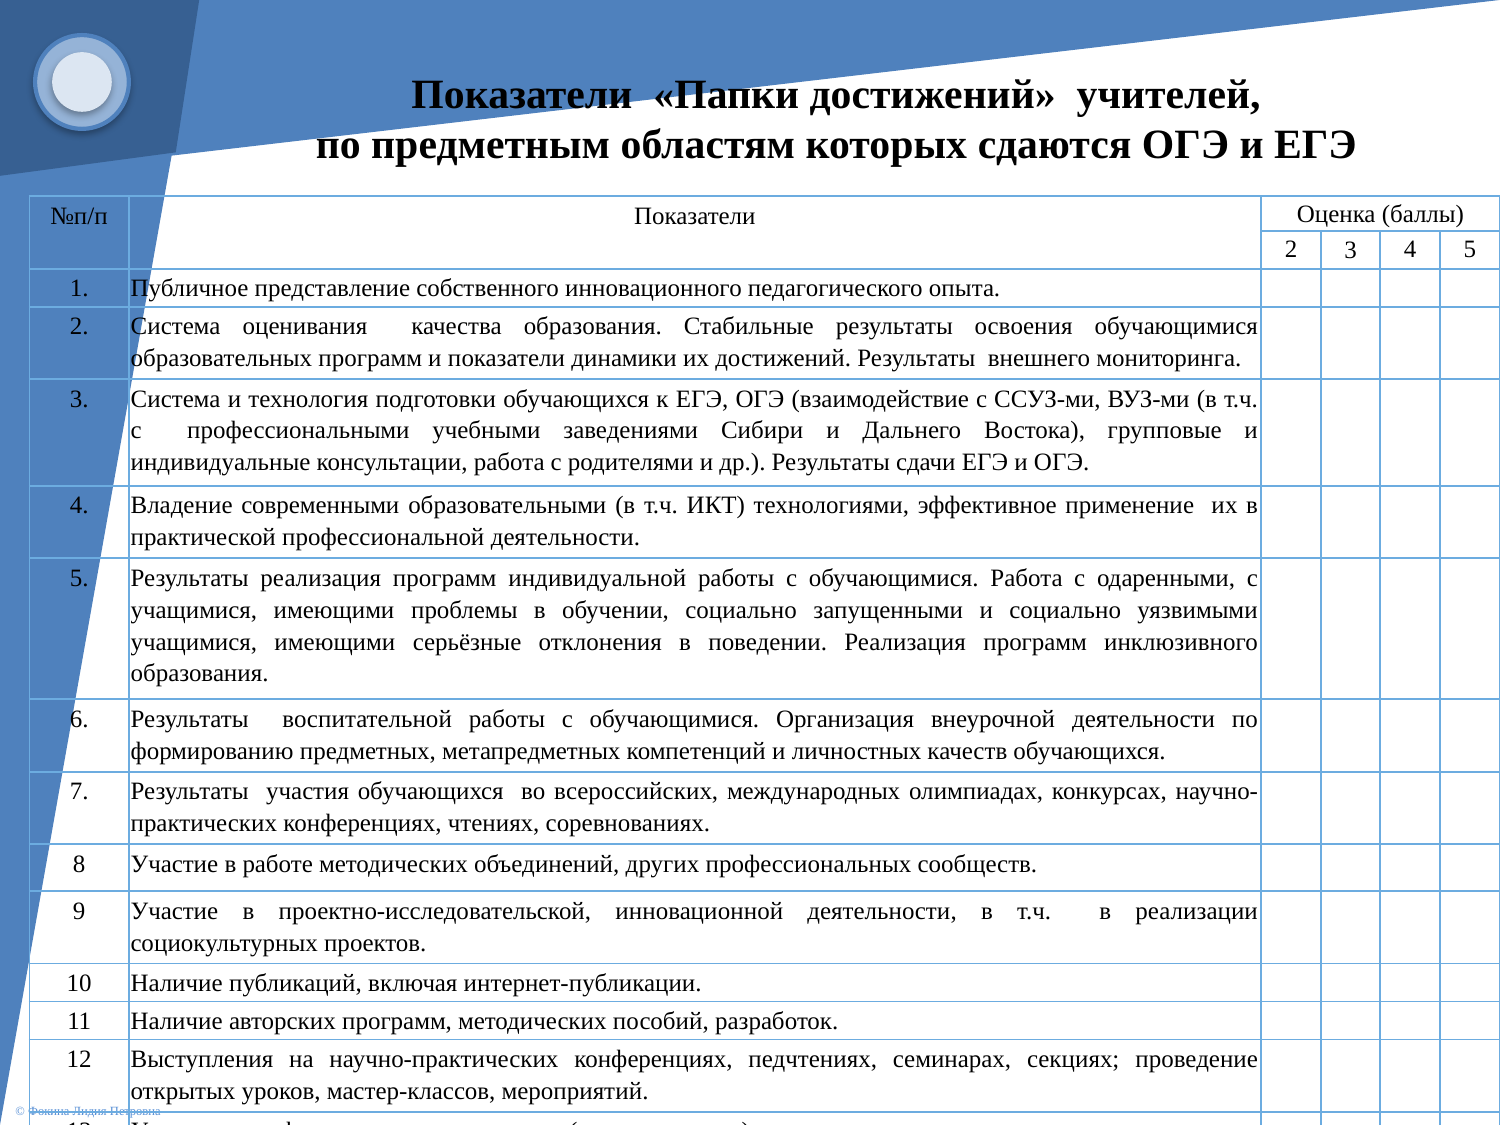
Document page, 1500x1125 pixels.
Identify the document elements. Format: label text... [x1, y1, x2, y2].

table_cell [1262, 1002, 1320, 1039]
table_cell [1262, 380, 1320, 485]
table_cell [1381, 1113, 1439, 1125]
table_cell Публичное представление собственного инновационного педагогического опыта. [130, 270, 1260, 306]
table_cell [1322, 380, 1379, 485]
table_cell [1262, 964, 1320, 1001]
table_cell [1441, 380, 1499, 485]
table_cell [1381, 559, 1439, 698]
table_cell Участие в работе методических объединений, других профессиональных сообществ. [130, 845, 1260, 890]
table_cell [1262, 1040, 1320, 1111]
table_cell [1322, 964, 1379, 1001]
table_cell [1262, 1113, 1320, 1125]
table_cell [1322, 1113, 1379, 1125]
table_cell [1322, 1040, 1379, 1111]
text_box Показатели «Папки достижений» учителей, по предметным областям которых сдаются ОГЭ и ЕГЭ [289, 59, 1394, 195]
table_cell 7. [30, 773, 128, 843]
table_cell [1441, 270, 1499, 306]
table_cell [1322, 845, 1379, 890]
table_cell [1441, 1113, 1499, 1125]
table_cell 5. [30, 559, 128, 698]
table_cell [1441, 773, 1499, 843]
table_cell [1262, 773, 1320, 843]
table_cell Результаты участия обучающихся во всероссийских, международных олимпиадах, конкурсах, научно-практических конференциях, чтениях, соревнованиях. [130, 773, 1260, 843]
table_cell [1381, 308, 1439, 378]
table_cell Результаты реализация программ индивидуальной работы с обучающимися. Работа с одаренными, с учащимися, имеющими проблемы в обучении, социально запущенными и социально уязвимыми учащимися, имеющими серьёзные отклонения в поведении. Реализация программ инклюзивного образования. [130, 559, 1260, 698]
table_cell [1441, 700, 1499, 771]
table_cell [1262, 270, 1320, 306]
table_cell Наличие авторских программ, методических пособий, разработок. [130, 1002, 1260, 1039]
table_cell [1441, 559, 1499, 698]
table_cell [1262, 487, 1320, 557]
table_cell [1441, 892, 1499, 963]
table_cell [1322, 773, 1379, 843]
table_cell Наличие публикаций, включая интернет-публикации. [130, 964, 1260, 1001]
table_cell 10 [30, 964, 128, 1001]
table_cell [1381, 487, 1439, 557]
table_cell 3. [30, 380, 128, 485]
table_cell [1322, 308, 1379, 378]
table_cell [1381, 892, 1439, 963]
table_cell 5 [1441, 232, 1499, 268]
table_cell [1441, 845, 1499, 890]
table_cell Участие в проектно-исследовательской, инновационной деятельности, в т.ч. в реализации социокультурных проектов. [130, 892, 1260, 963]
table_cell [1441, 487, 1499, 557]
table_cell 3 [1322, 232, 1379, 268]
table_header №п/п [30, 197, 128, 268]
table_cell [1381, 380, 1439, 485]
table_cell [1381, 964, 1439, 1001]
table_cell 1. [30, 270, 128, 306]
table_cell [1441, 1040, 1499, 1111]
table_header Оценка (баллы) [1262, 197, 1499, 230]
table_cell Выступления на научно-практических конференциях, педчтениях, семинарах, секциях; проведение открытых уроков, мастер-классов, мероприятий. [130, 1040, 1260, 1111]
table_cell Участие в профессиональных конкурсах (очные, заочные). [130, 1113, 1260, 1125]
table_cell [1441, 964, 1499, 1001]
table_cell [1262, 700, 1320, 771]
table_cell 9 [30, 892, 128, 963]
table_cell [1322, 1002, 1379, 1039]
table_cell 11 [30, 1002, 128, 1039]
table_cell [1441, 308, 1499, 378]
table_cell [1381, 1040, 1439, 1111]
table_cell [1381, 700, 1439, 771]
table_cell [1322, 700, 1379, 771]
table_cell [1381, 1002, 1439, 1039]
table_cell 6. [30, 700, 128, 771]
table_cell [1262, 892, 1320, 963]
table_cell Владение современными образовательными (в т.ч. ИКТ) технологиями, эффективное применение их в практической профессиональной деятельности. [130, 487, 1260, 557]
table_header Показатели [130, 197, 1260, 268]
table_cell [1381, 845, 1439, 890]
table_cell [1381, 773, 1439, 843]
table_cell 13 [30, 1113, 128, 1125]
table_cell [1441, 1002, 1499, 1039]
table_cell 12 [30, 1040, 128, 1111]
table_cell [1262, 308, 1320, 378]
table_cell [1322, 559, 1379, 698]
table_cell 4 [1381, 232, 1439, 268]
table_cell Результаты воспитательной работы с обучающимися. Организация внеурочной деятельности по формированию предметных, метапредметных компетенций и личностных качеств обучающихся. [130, 700, 1260, 771]
table_cell [1322, 270, 1379, 306]
table_cell [1322, 487, 1379, 557]
table_cell 4. [30, 487, 128, 557]
table_cell Система и технология подготовки обучающихся к ЕГЭ, ОГЭ (взаимодействие с ССУЗ-ми, ВУЗ-ми (в т.ч. с профессиональными учебными заведениями Сибири и Дальнего Востока), групповые и индивидуальные консультации, работа с родителями и др.). Результаты сдачи ЕГЭ и ОГЭ. [130, 380, 1260, 485]
table_cell Система оценивания качества образования. Стабильные результаты освоения обучающимися образовательных программ и показатели динамики их достижений. Результаты внешнего мониторинга. [130, 308, 1260, 378]
table_cell 2 [1262, 232, 1320, 268]
table_cell [1262, 845, 1320, 890]
table_cell [1262, 559, 1320, 698]
table_cell 8 [30, 845, 128, 890]
table_cell 2. [30, 308, 128, 378]
table_cell [1322, 892, 1379, 963]
table_cell [1381, 270, 1439, 306]
